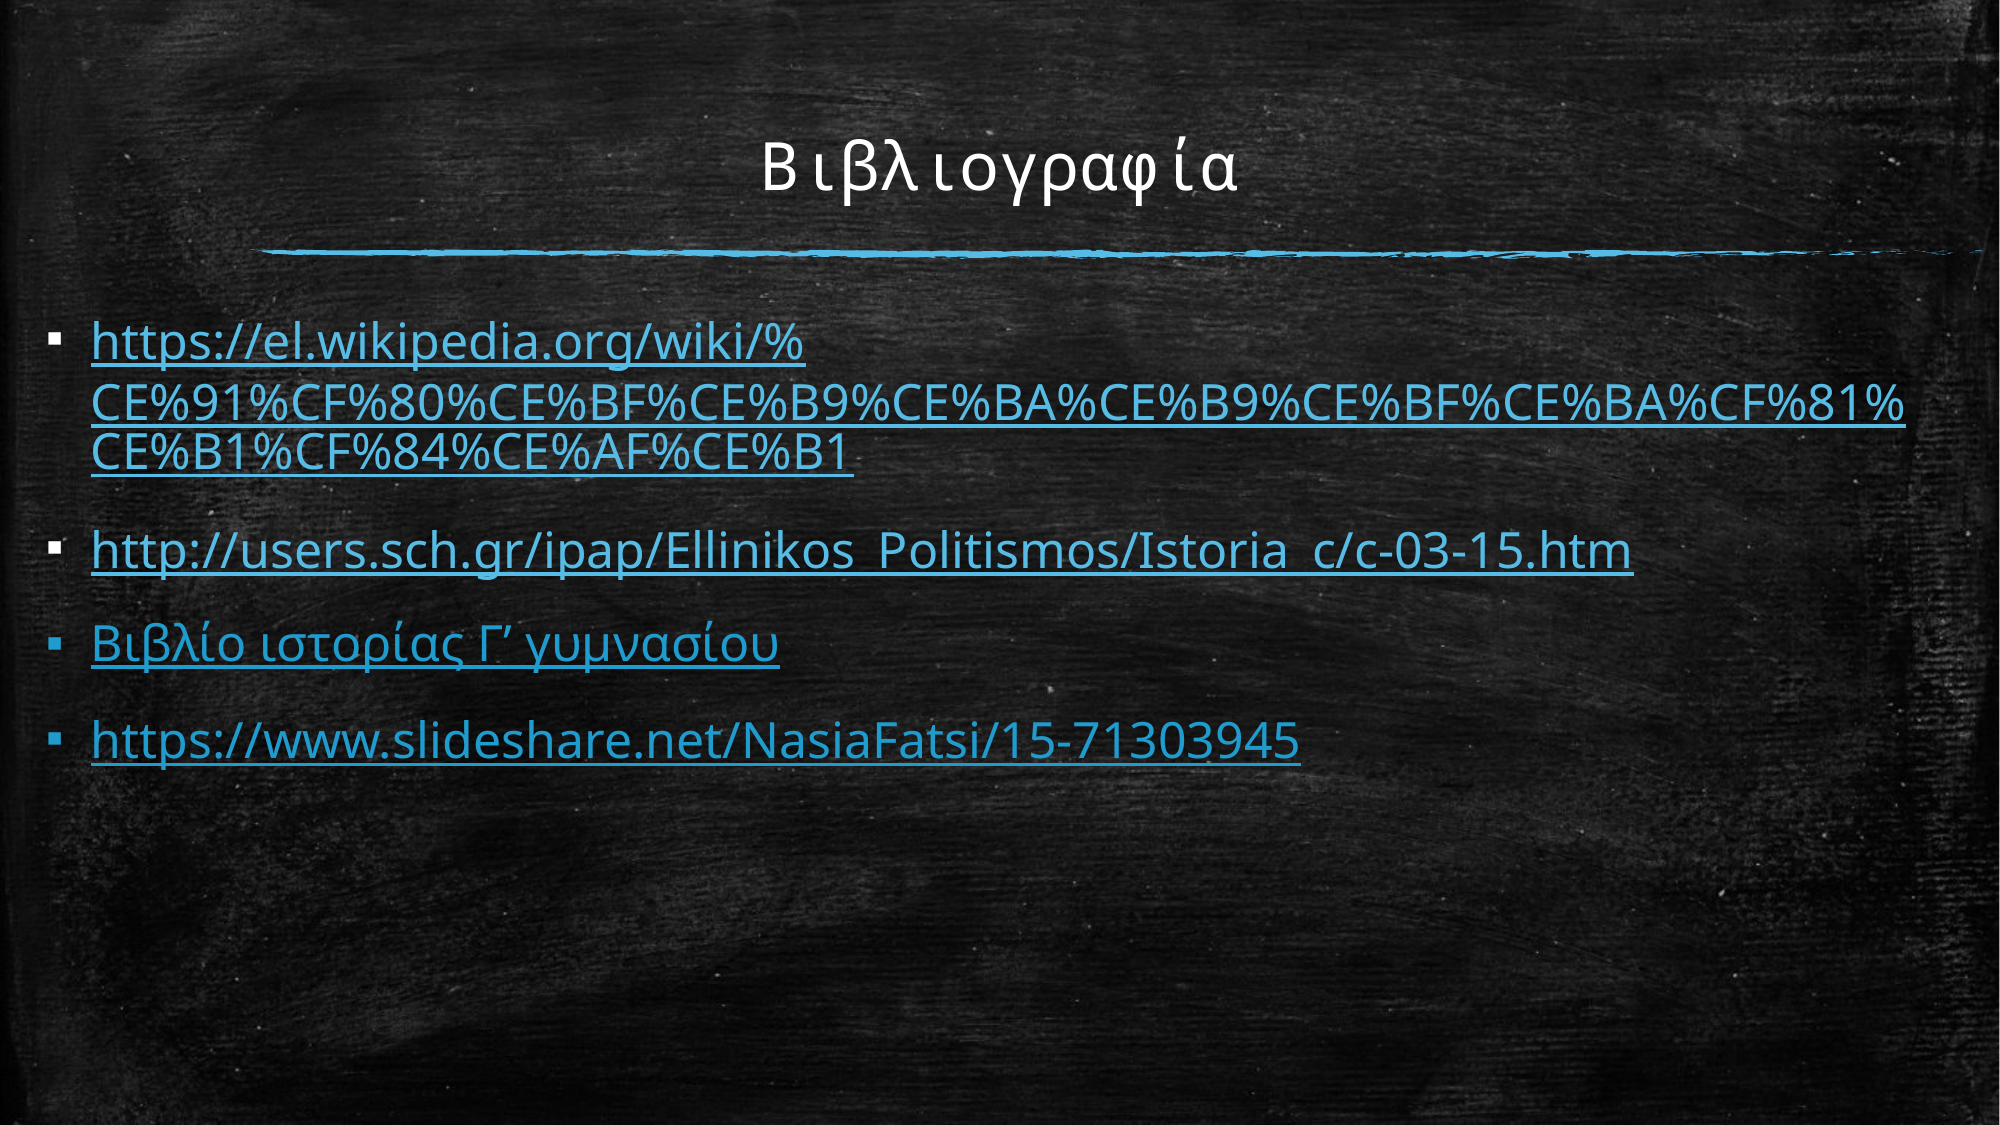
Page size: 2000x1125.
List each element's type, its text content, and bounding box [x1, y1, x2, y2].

list https://el.wikipedia.org/wiki/%CE%91%CF%80%CE%BF%CE%B9%CE%BA%CE%B9%CE%BF%CE%BA%CF%81%CE%B1%CF%84%CE%AF%CE%B1 http://users.sch.gr/ipap/Ellinikos_Politismos/Istoria_c/c-03-15.htm Βιβλίο ιστορίας Γ’ γυμνασίου https://www.slideshare.net/NasiaFatsi/15-71303945 [31, 302, 1933, 1003]
picture [0, 0, 2000, 1125]
title Βιβλιογραφία [249, 45, 1750, 213]
